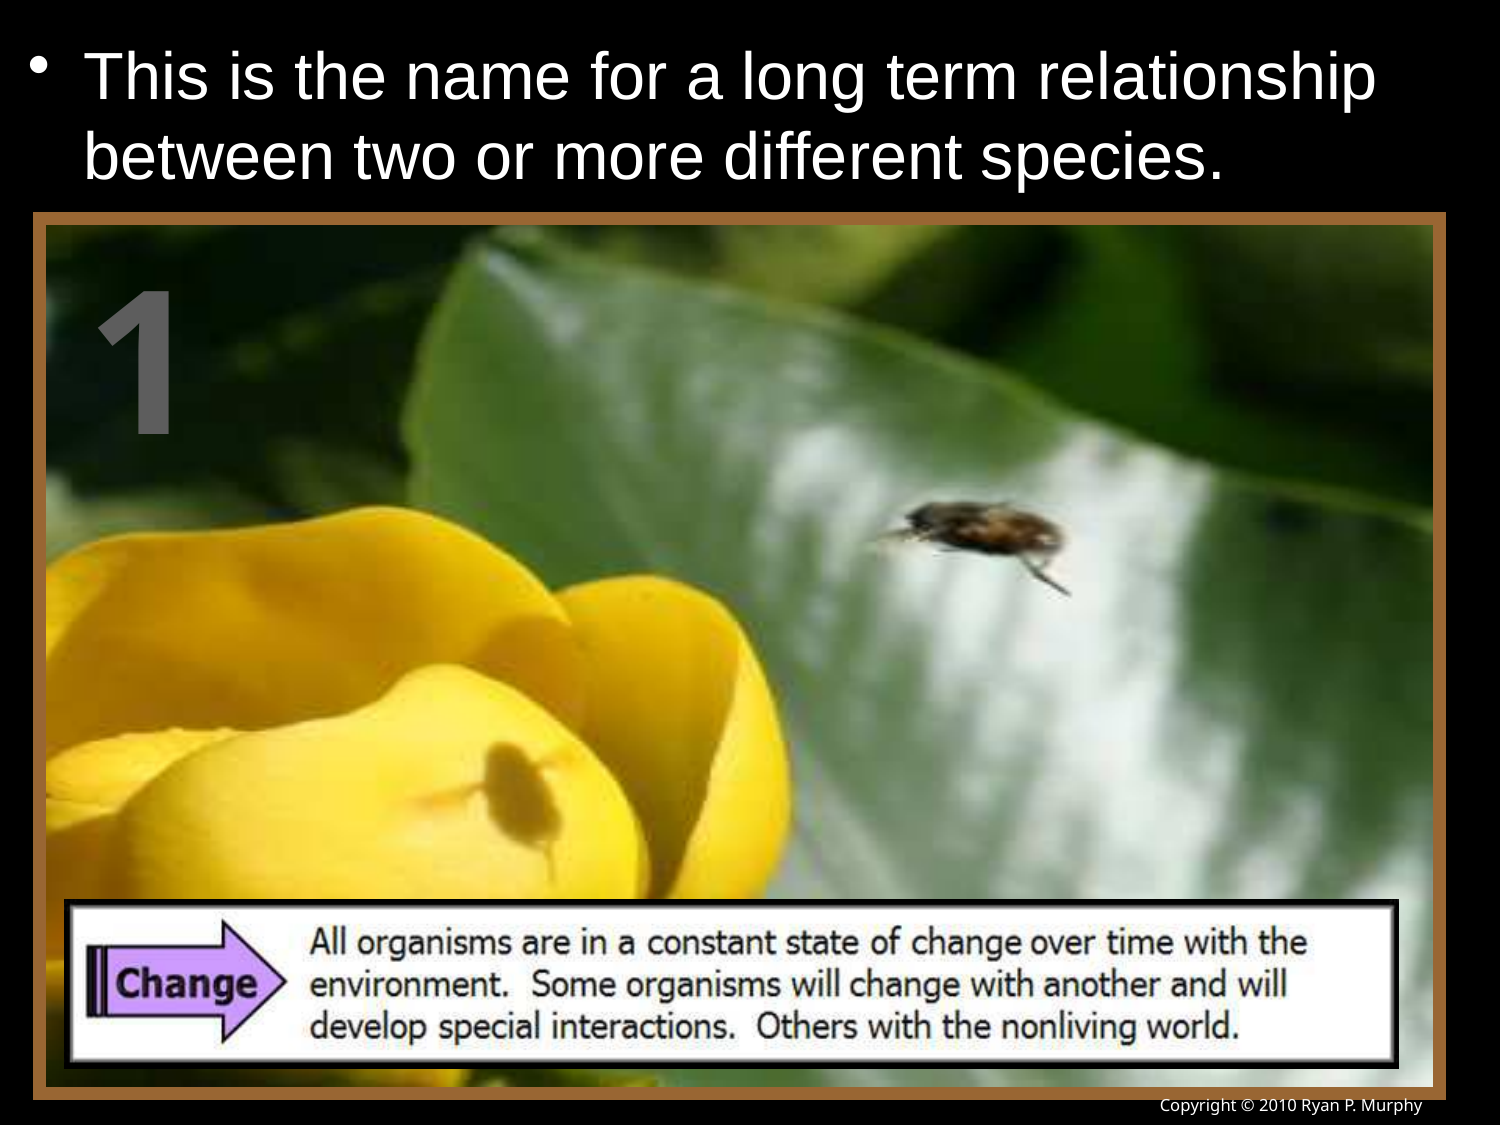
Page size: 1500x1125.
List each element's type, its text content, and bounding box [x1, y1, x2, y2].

picture [45, 224, 1434, 1088]
list This is the name for a long term relationship between two or more different species. [12, 24, 1463, 969]
text_box Copyright © 2010 Ryan P. Murphy [937, 1092, 1438, 1123]
